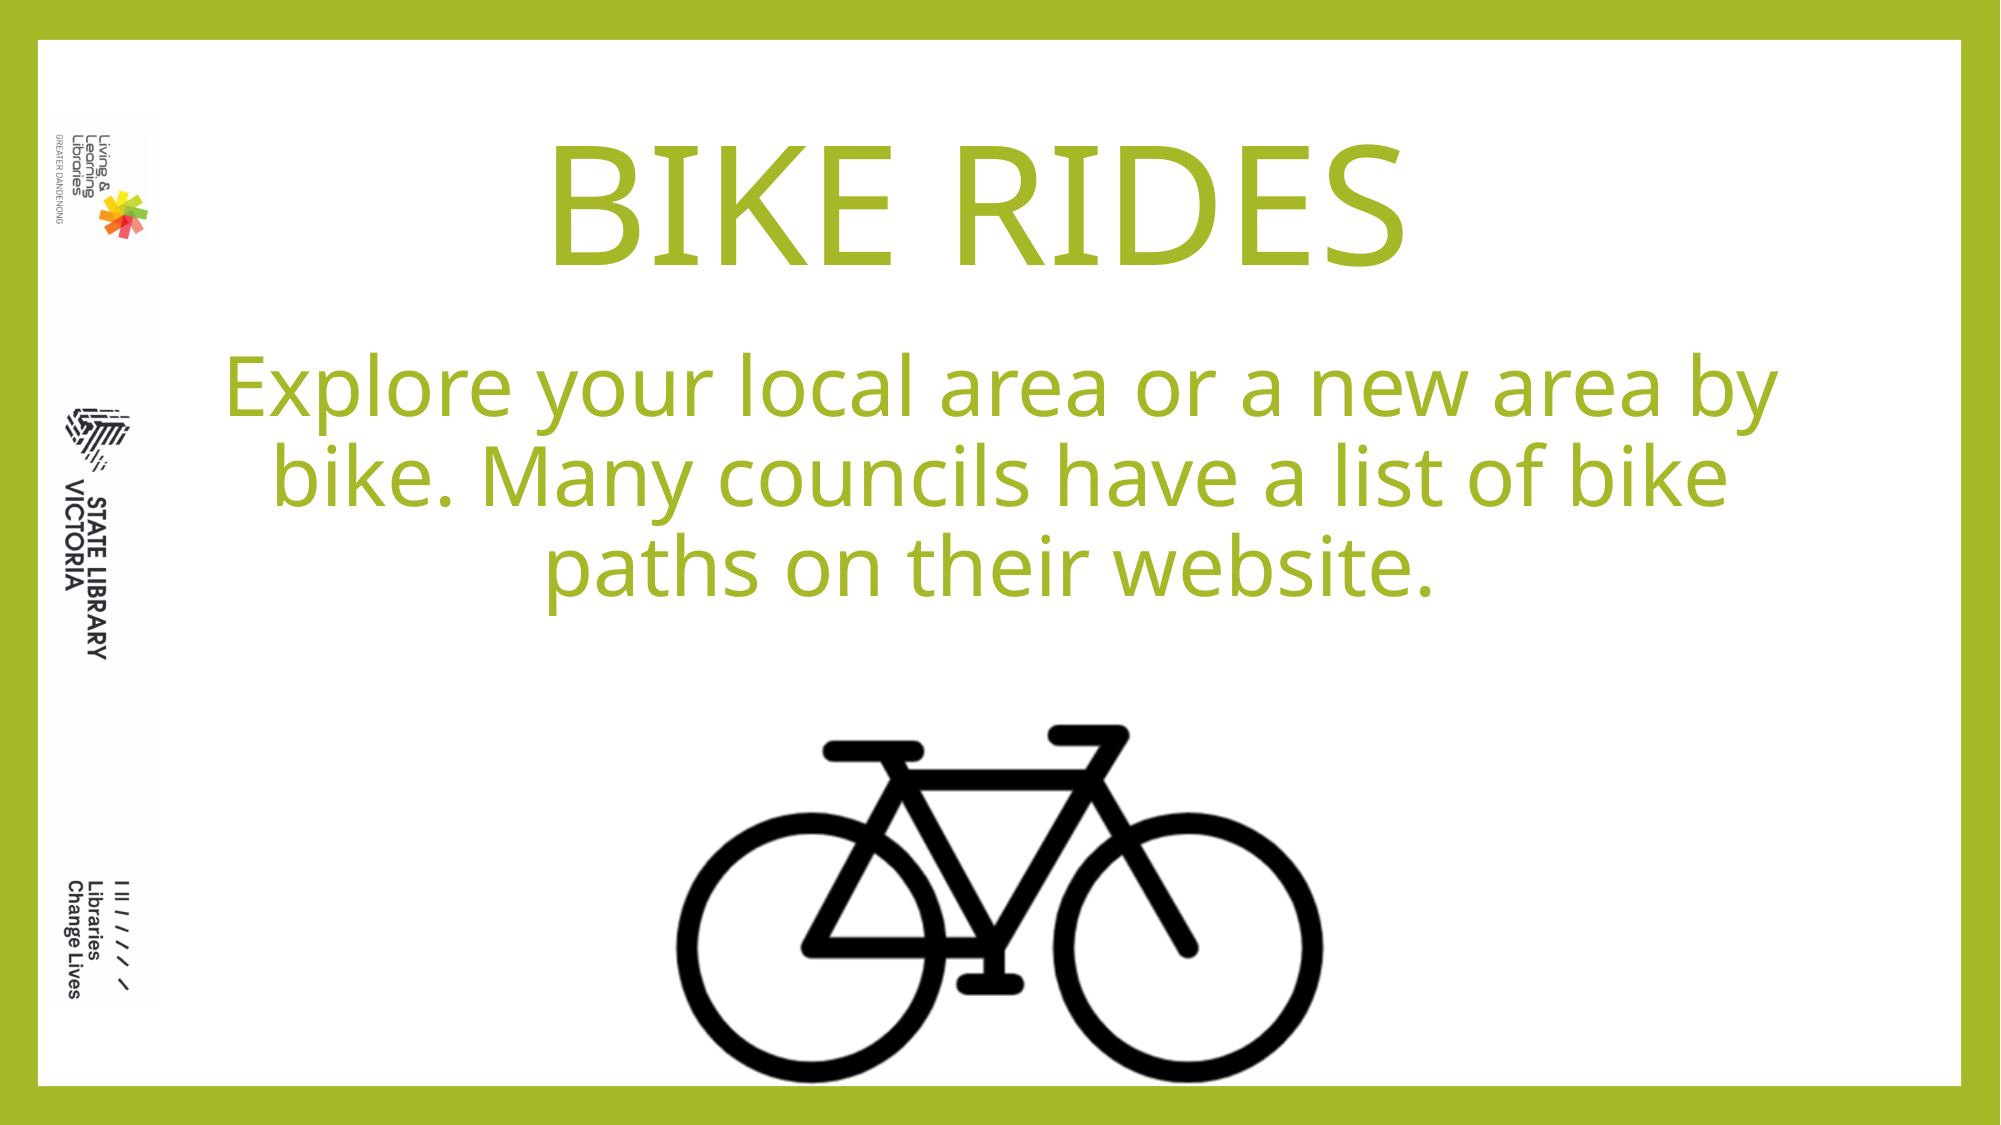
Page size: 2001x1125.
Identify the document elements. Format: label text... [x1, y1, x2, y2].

picture [661, 719, 1338, 1095]
list Explore your local area or a new area by bike. Many councils have a list of bike paths on their website. [187, 337, 1808, 1000]
title BIKE RIDES [187, 99, 1808, 323]
picture [0, 117, 549, 1008]
